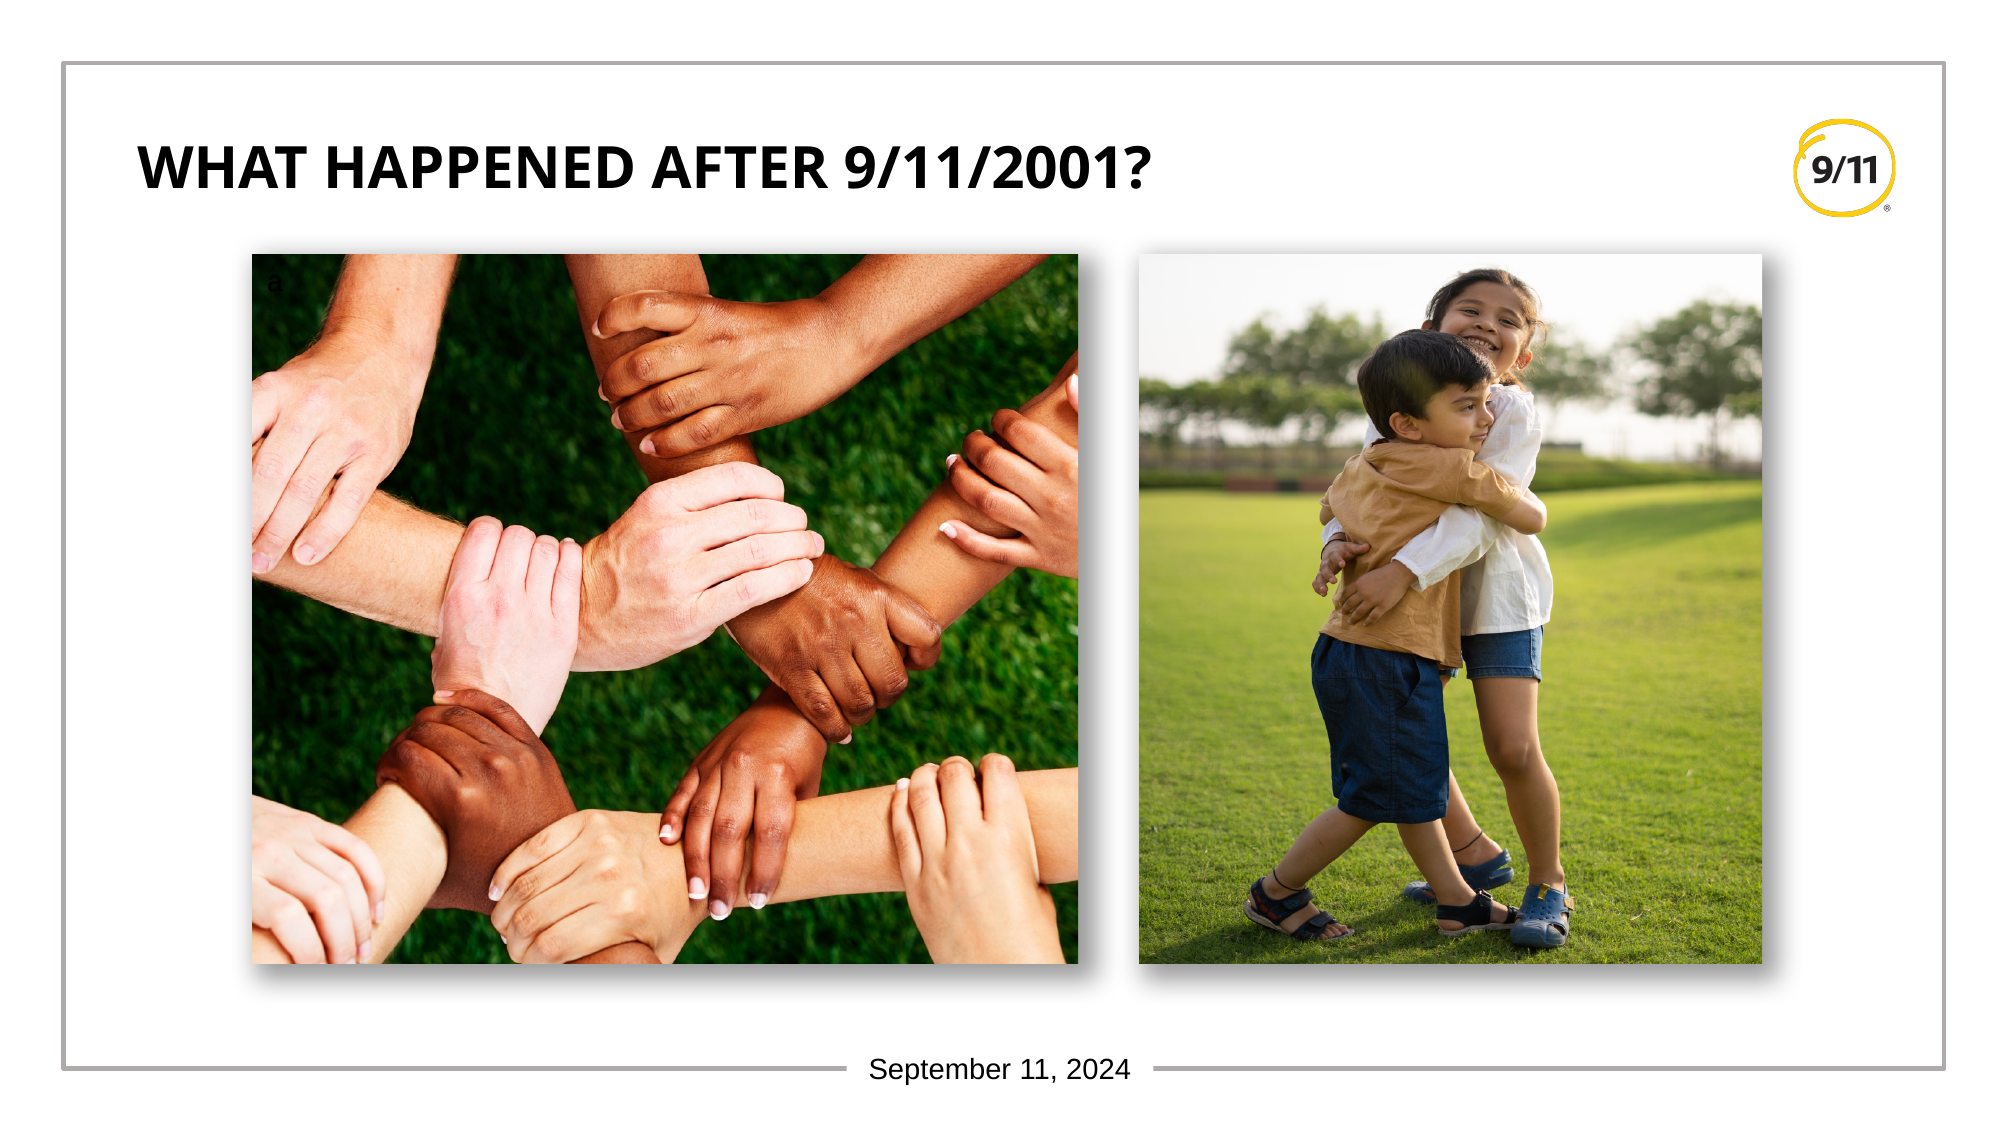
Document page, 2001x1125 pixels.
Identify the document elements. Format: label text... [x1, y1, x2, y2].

text_box a [252, 254, 1079, 964]
text_box [1139, 254, 1763, 964]
picture [1779, 112, 1910, 225]
title WHAT HAPPENED AFTER 9/11/2001? [137, 131, 1863, 207]
